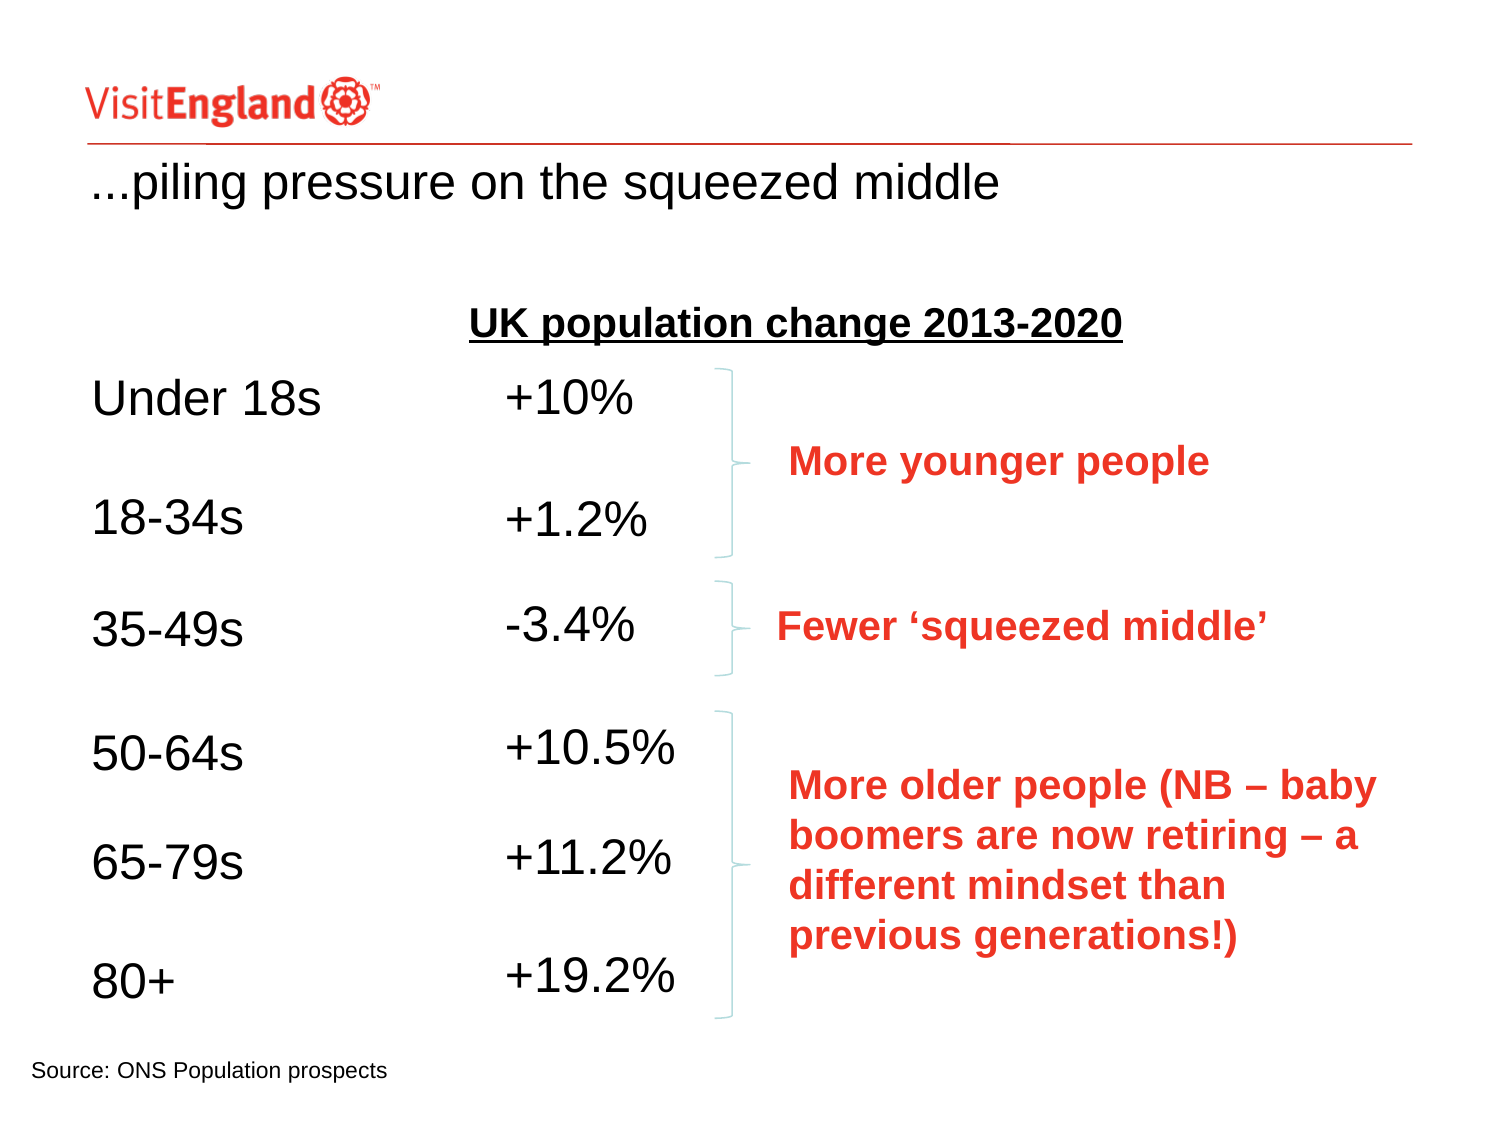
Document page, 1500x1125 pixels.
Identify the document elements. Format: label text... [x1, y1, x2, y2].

picture [85, 75, 380, 128]
title ...piling pressure on the squeezed middle [75, 142, 1425, 233]
slide_number Source: ONS Population prospects [16, 1048, 565, 1109]
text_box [76, 356, 1412, 1019]
text_box UK population change 2013-2020 [454, 288, 1139, 354]
